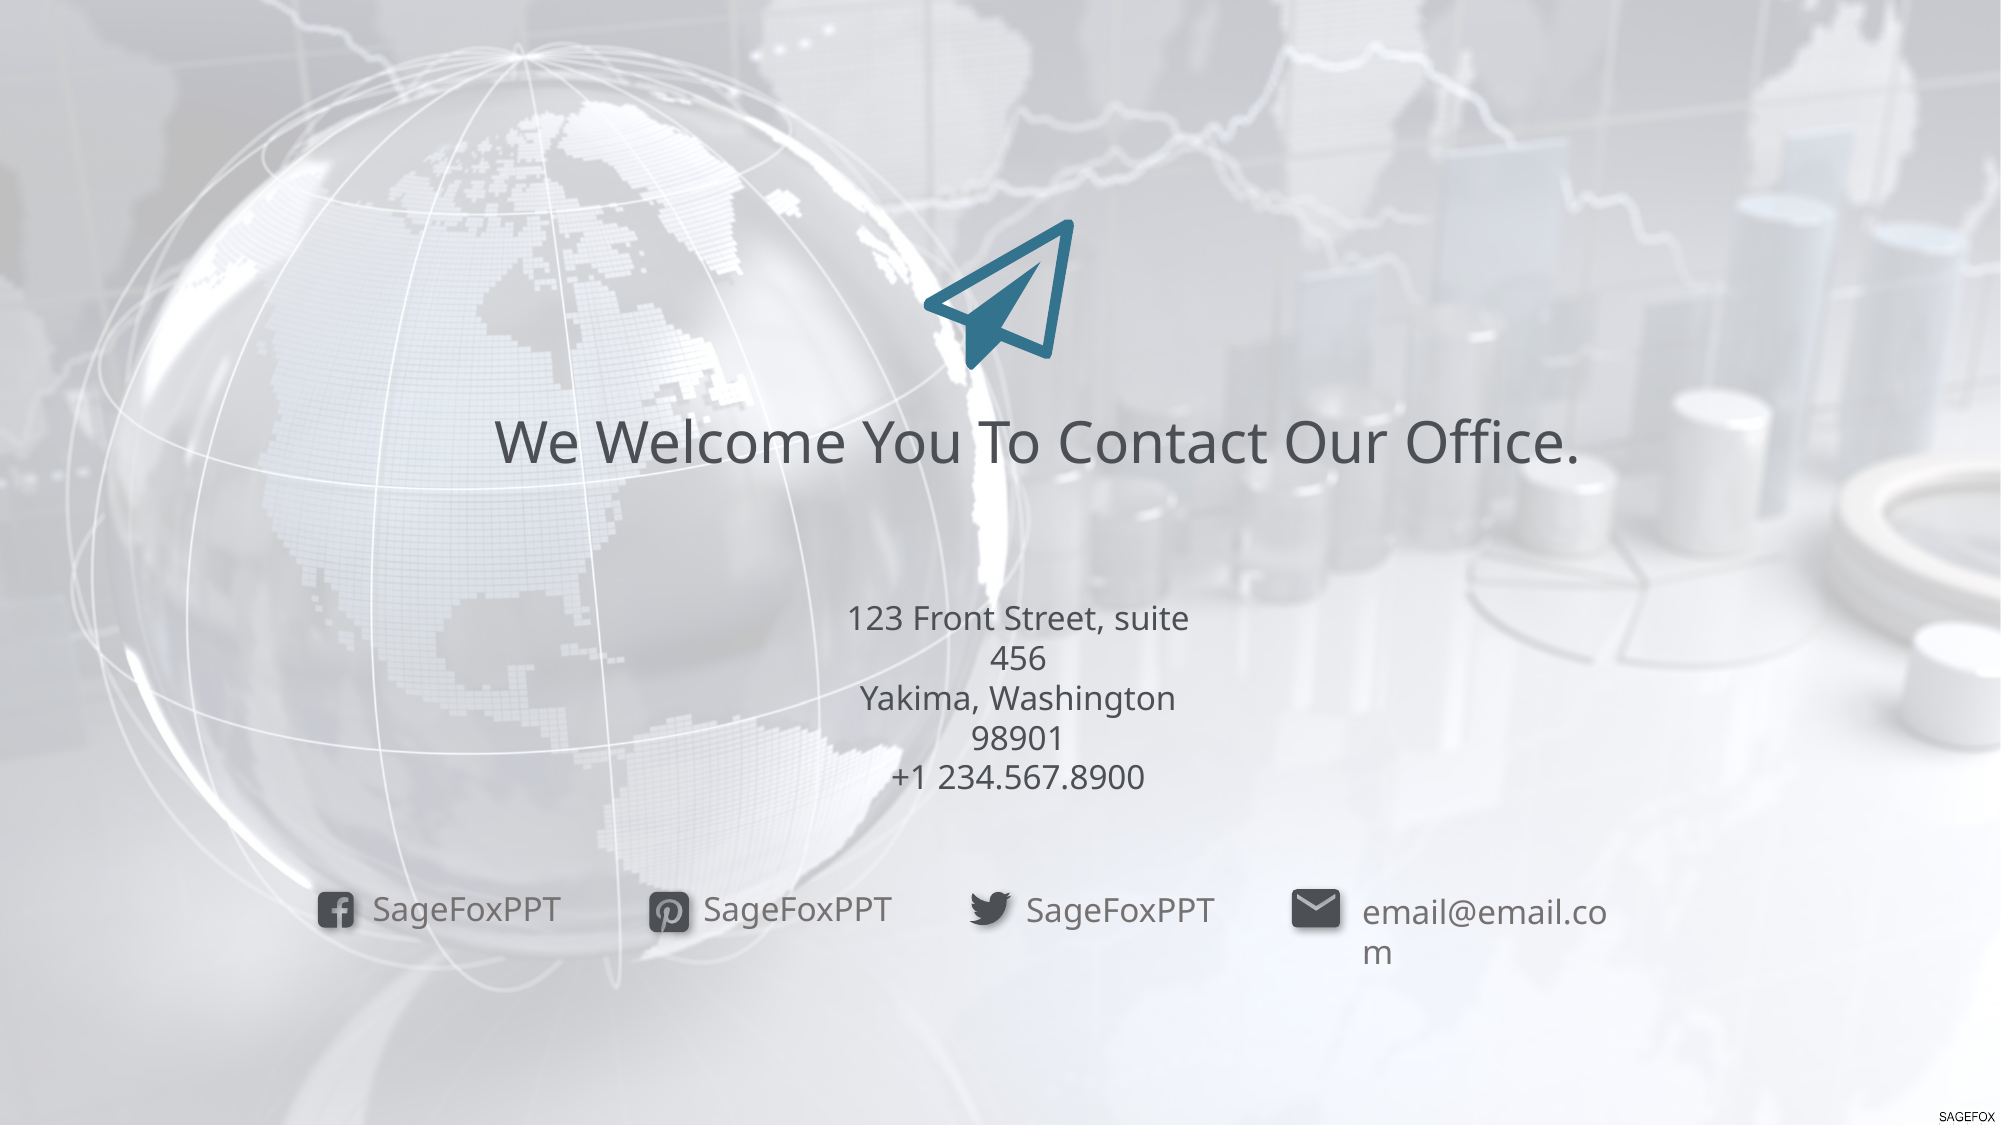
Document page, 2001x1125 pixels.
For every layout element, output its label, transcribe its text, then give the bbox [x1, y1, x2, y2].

text_box SageFoxPPT [357, 880, 598, 936]
text_box [923, 219, 1074, 370]
text_box 123 Front Street, suite 456 Yakima, Washington 98901 +1 234.567.8900 [808, 589, 1229, 804]
text_box [969, 891, 1011, 926]
picture [1936, 1111, 1997, 1125]
text_box [317, 891, 354, 928]
text_box email@email.com [1347, 884, 1649, 979]
text_box We Welcome You To Contact Our Office. [477, 398, 1598, 483]
text_box SageFoxPPT [688, 880, 929, 936]
text_box SageFoxPPT [1011, 881, 1252, 937]
text_box [649, 891, 688, 933]
text_box [1291, 889, 1340, 928]
